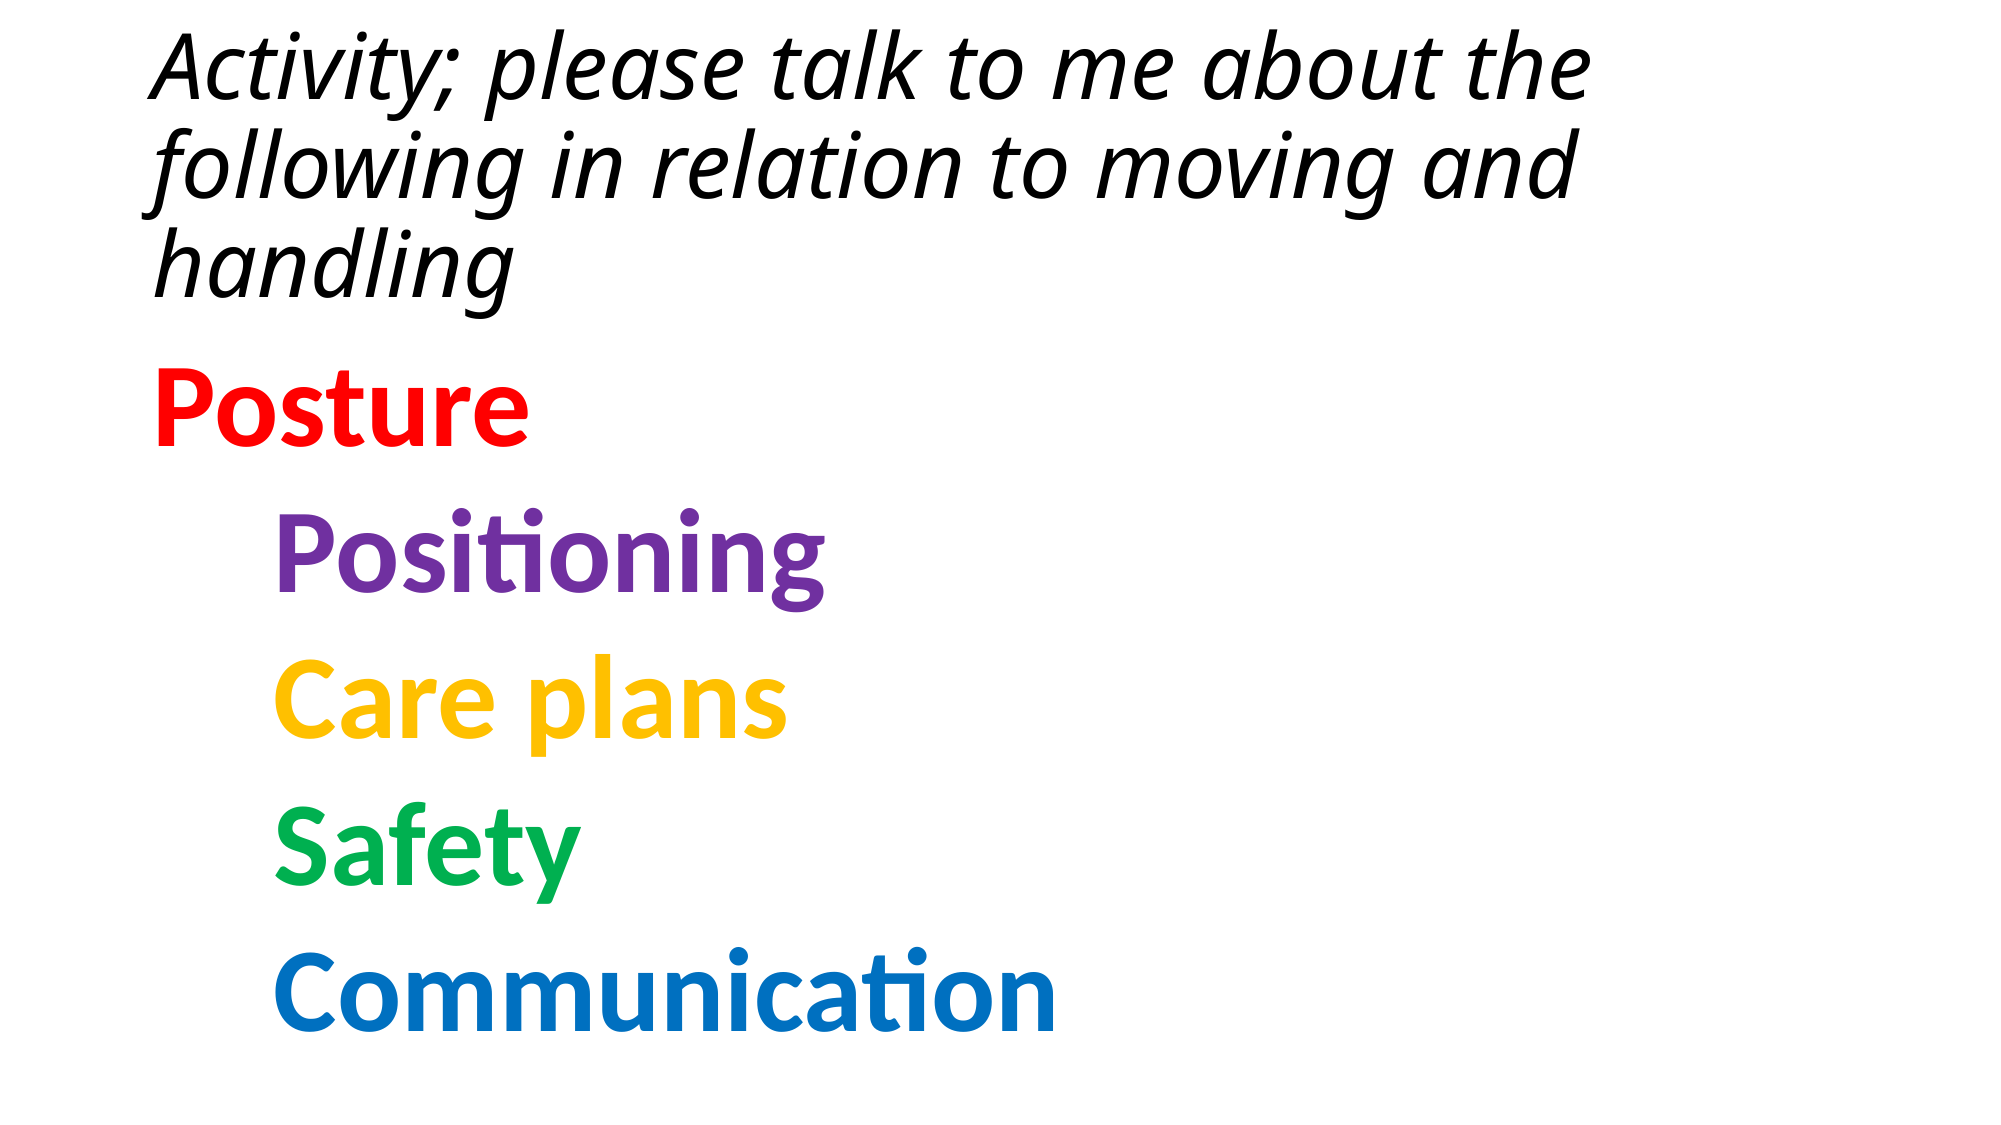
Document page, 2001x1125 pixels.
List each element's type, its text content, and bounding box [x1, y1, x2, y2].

title Activity; please talk to me about the following in relation to moving and handling [137, 59, 1863, 262]
list Posture Positioning Care plans Safety Communication [137, 262, 1863, 1073]
